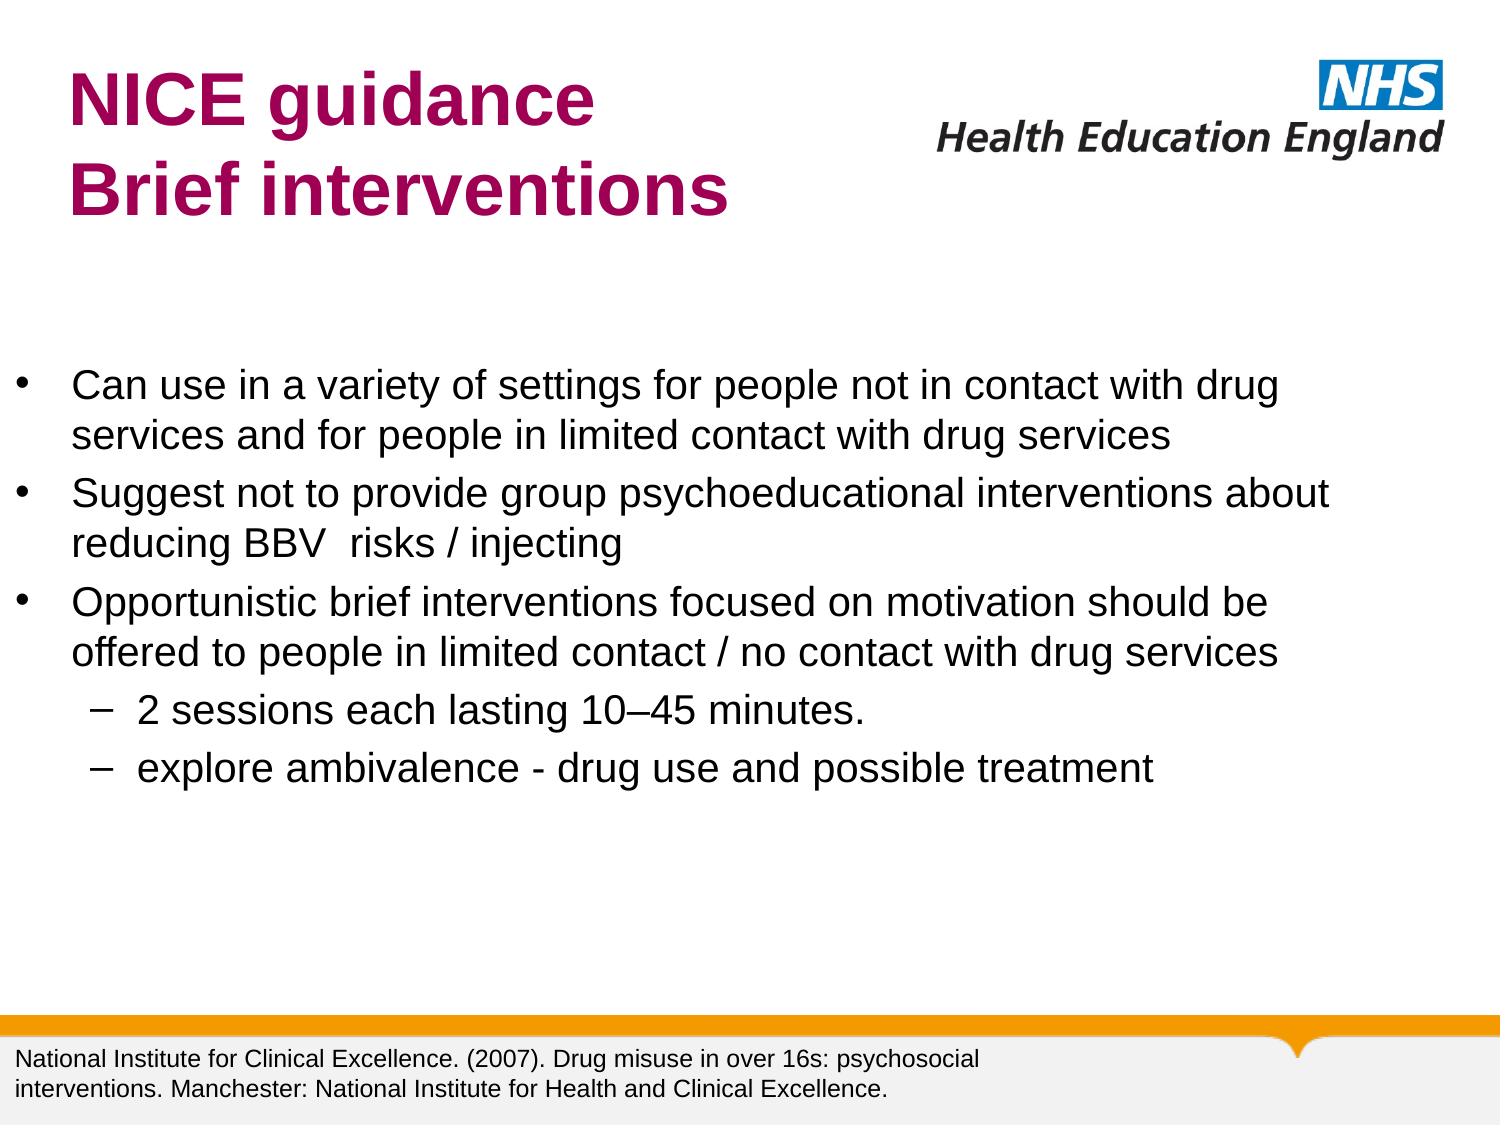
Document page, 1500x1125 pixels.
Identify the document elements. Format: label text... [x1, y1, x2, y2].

title NICE guidance Brief interventions [53, 43, 779, 229]
list Can use in a variety of settings for people not in contact with drug services and for people in limited contact with drug services Suggest not to provide group psychoeducational interventions about reducing BBV risks / injecting Opportunistic brief interventions focused on motivation should be offered to people in limited contact / no contact with drug services 2 sessions each lasting 10–45 minutes. explore ambivalence - drug use and possible treatment [0, 350, 1372, 887]
text_box National Institute for Clinical Excellence. (2007). Drug misuse in over 16s: psychosocial interventions. Manchester: National Institute for Health and Clinical Excellence. [0, 1034, 1111, 1110]
picture [936, 59, 1445, 161]
